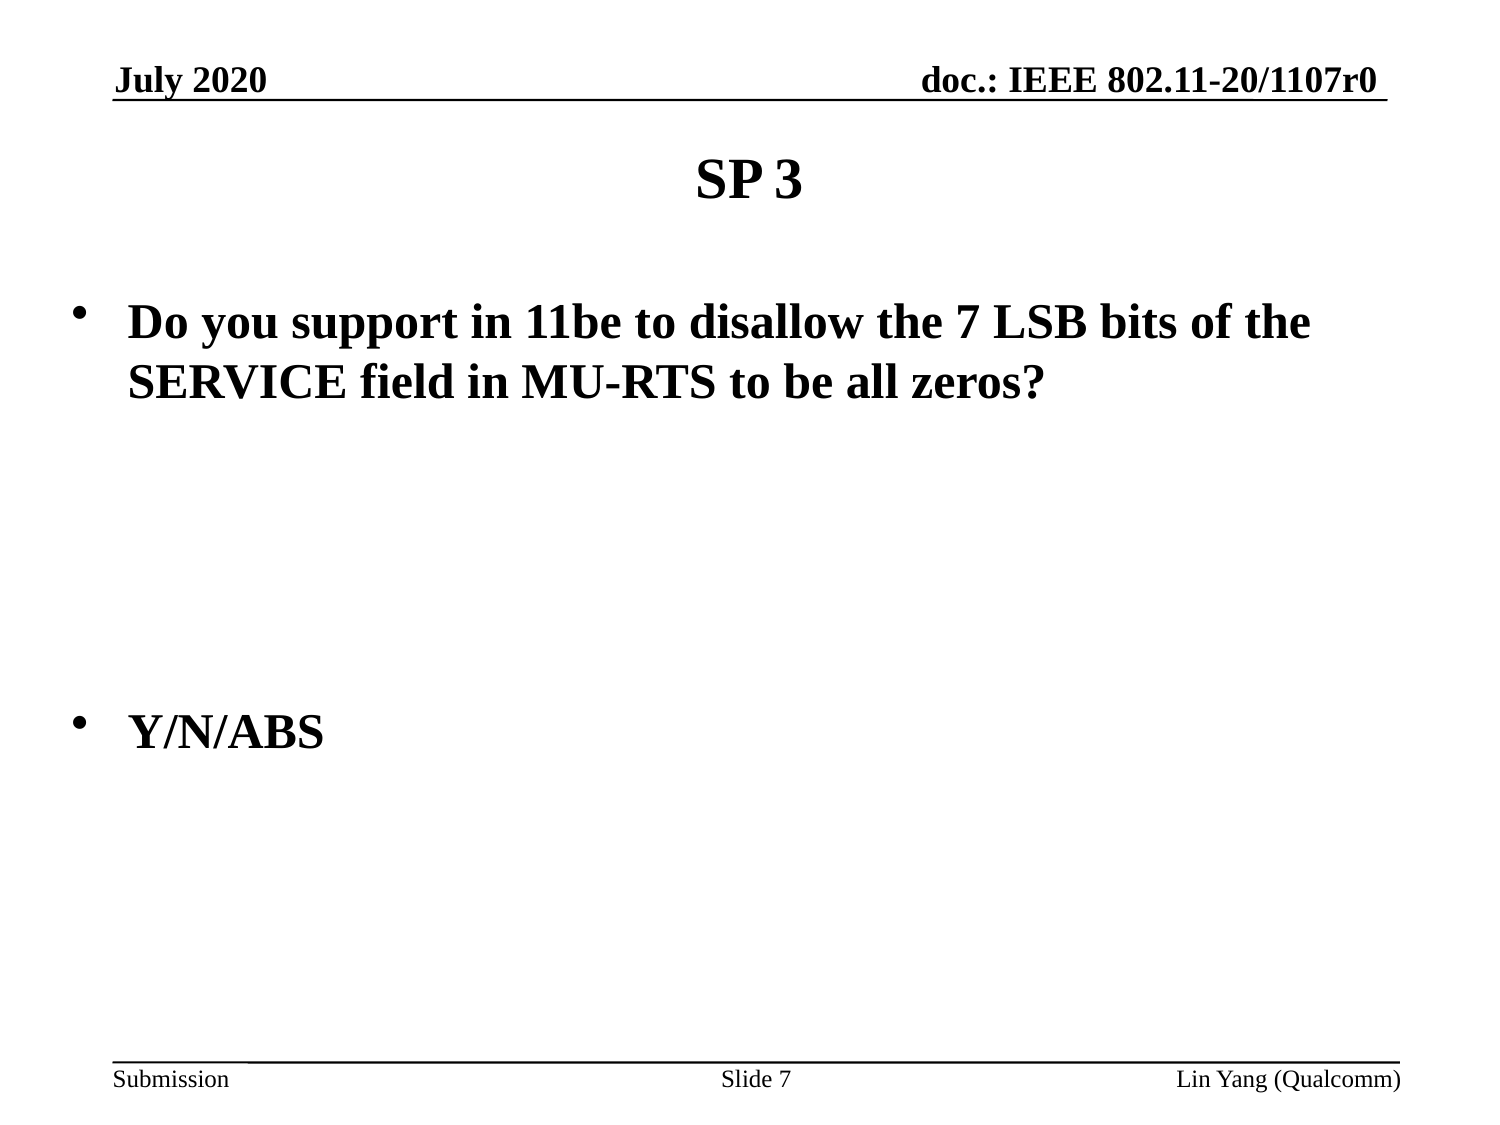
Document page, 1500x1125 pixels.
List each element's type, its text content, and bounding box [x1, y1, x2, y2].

text_box Do you support in 11be to disallow the 7 LSB bits of the SERVICE field in MU-RTS to be all zeros? Y/N/ABS [56, 281, 1444, 1019]
title SP 3 [112, 112, 1388, 238]
slide_number Slide 7 [712, 1061, 800, 1093]
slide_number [114, 54, 270, 101]
footer Lin Yang (Qualcomm) [1135, 1061, 1402, 1093]
